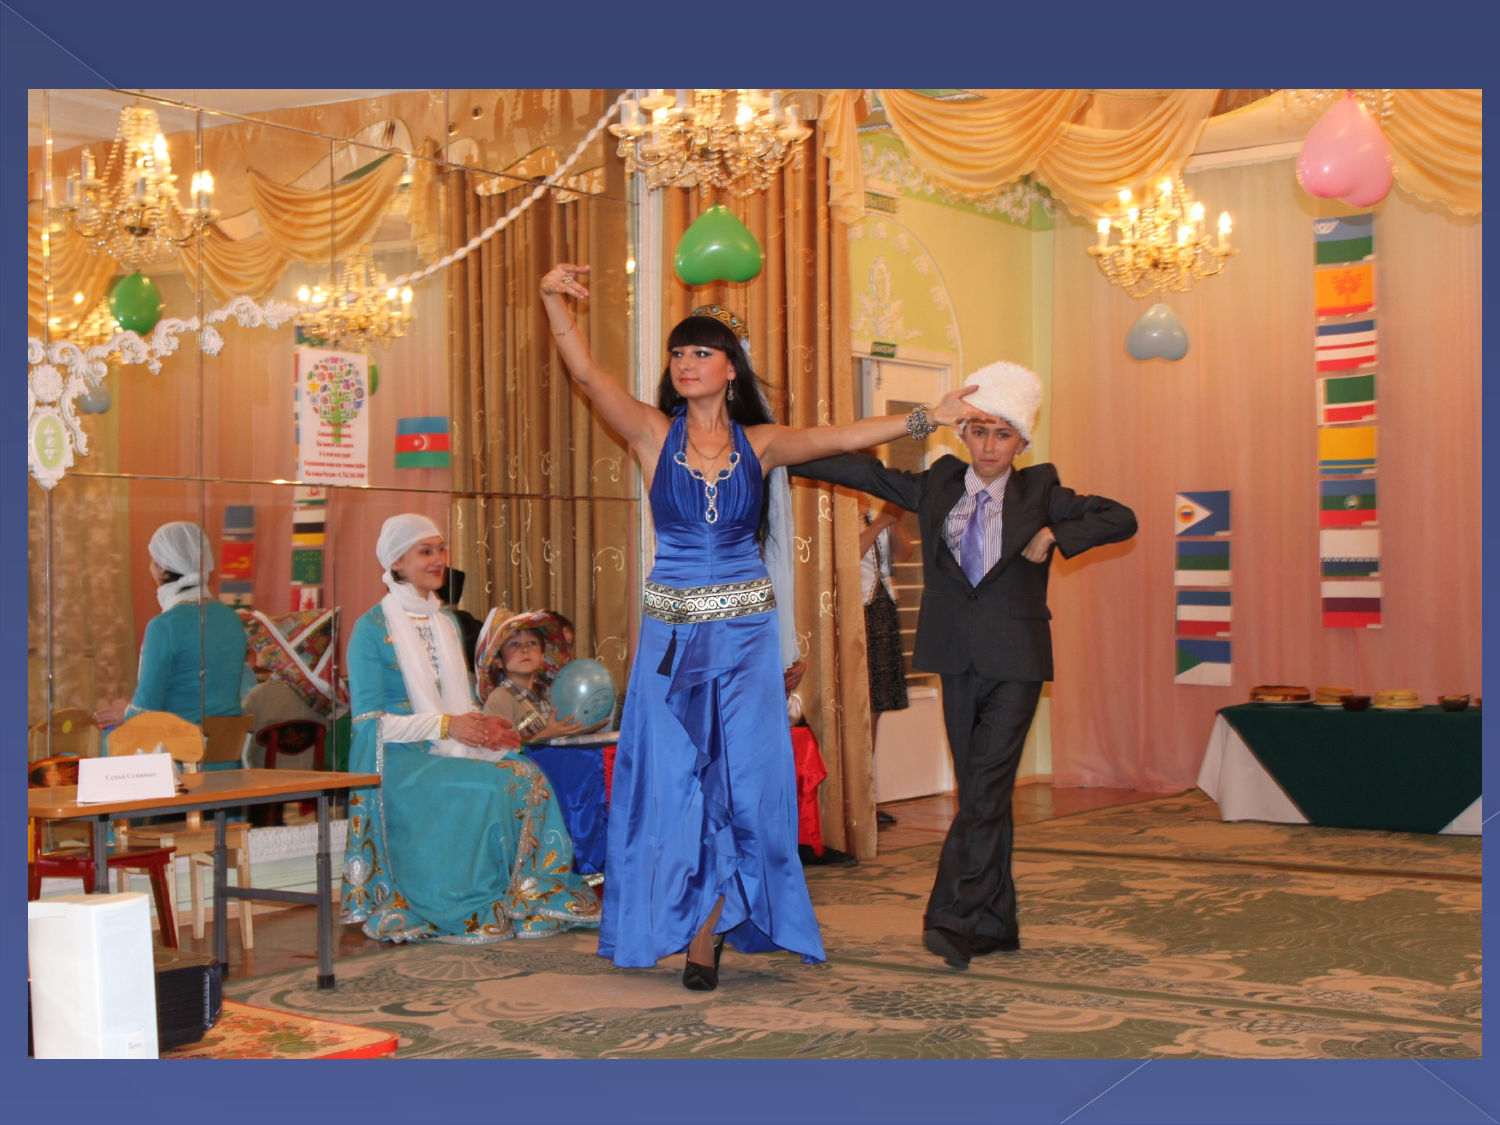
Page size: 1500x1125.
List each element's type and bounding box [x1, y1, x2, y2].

list [27, 89, 1482, 1060]
